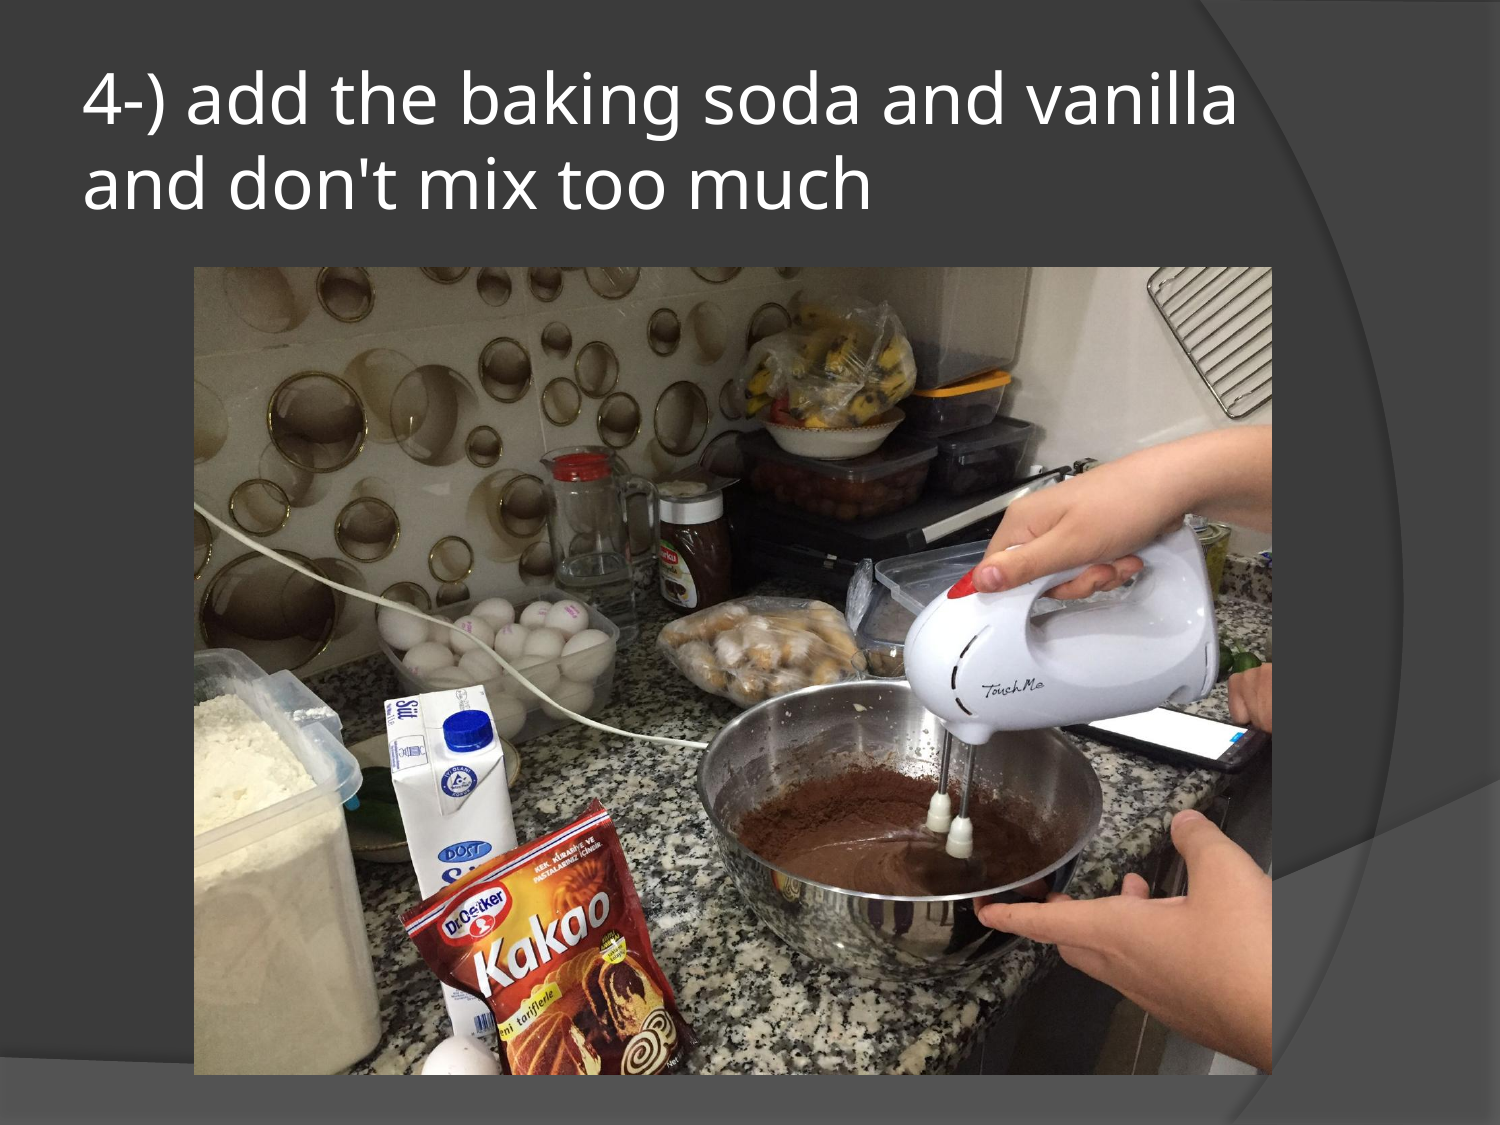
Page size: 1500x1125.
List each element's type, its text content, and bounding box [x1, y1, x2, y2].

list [194, 266, 1273, 1076]
title 4-) add the baking soda and vanilla and don't mix too much [75, 45, 1300, 233]
